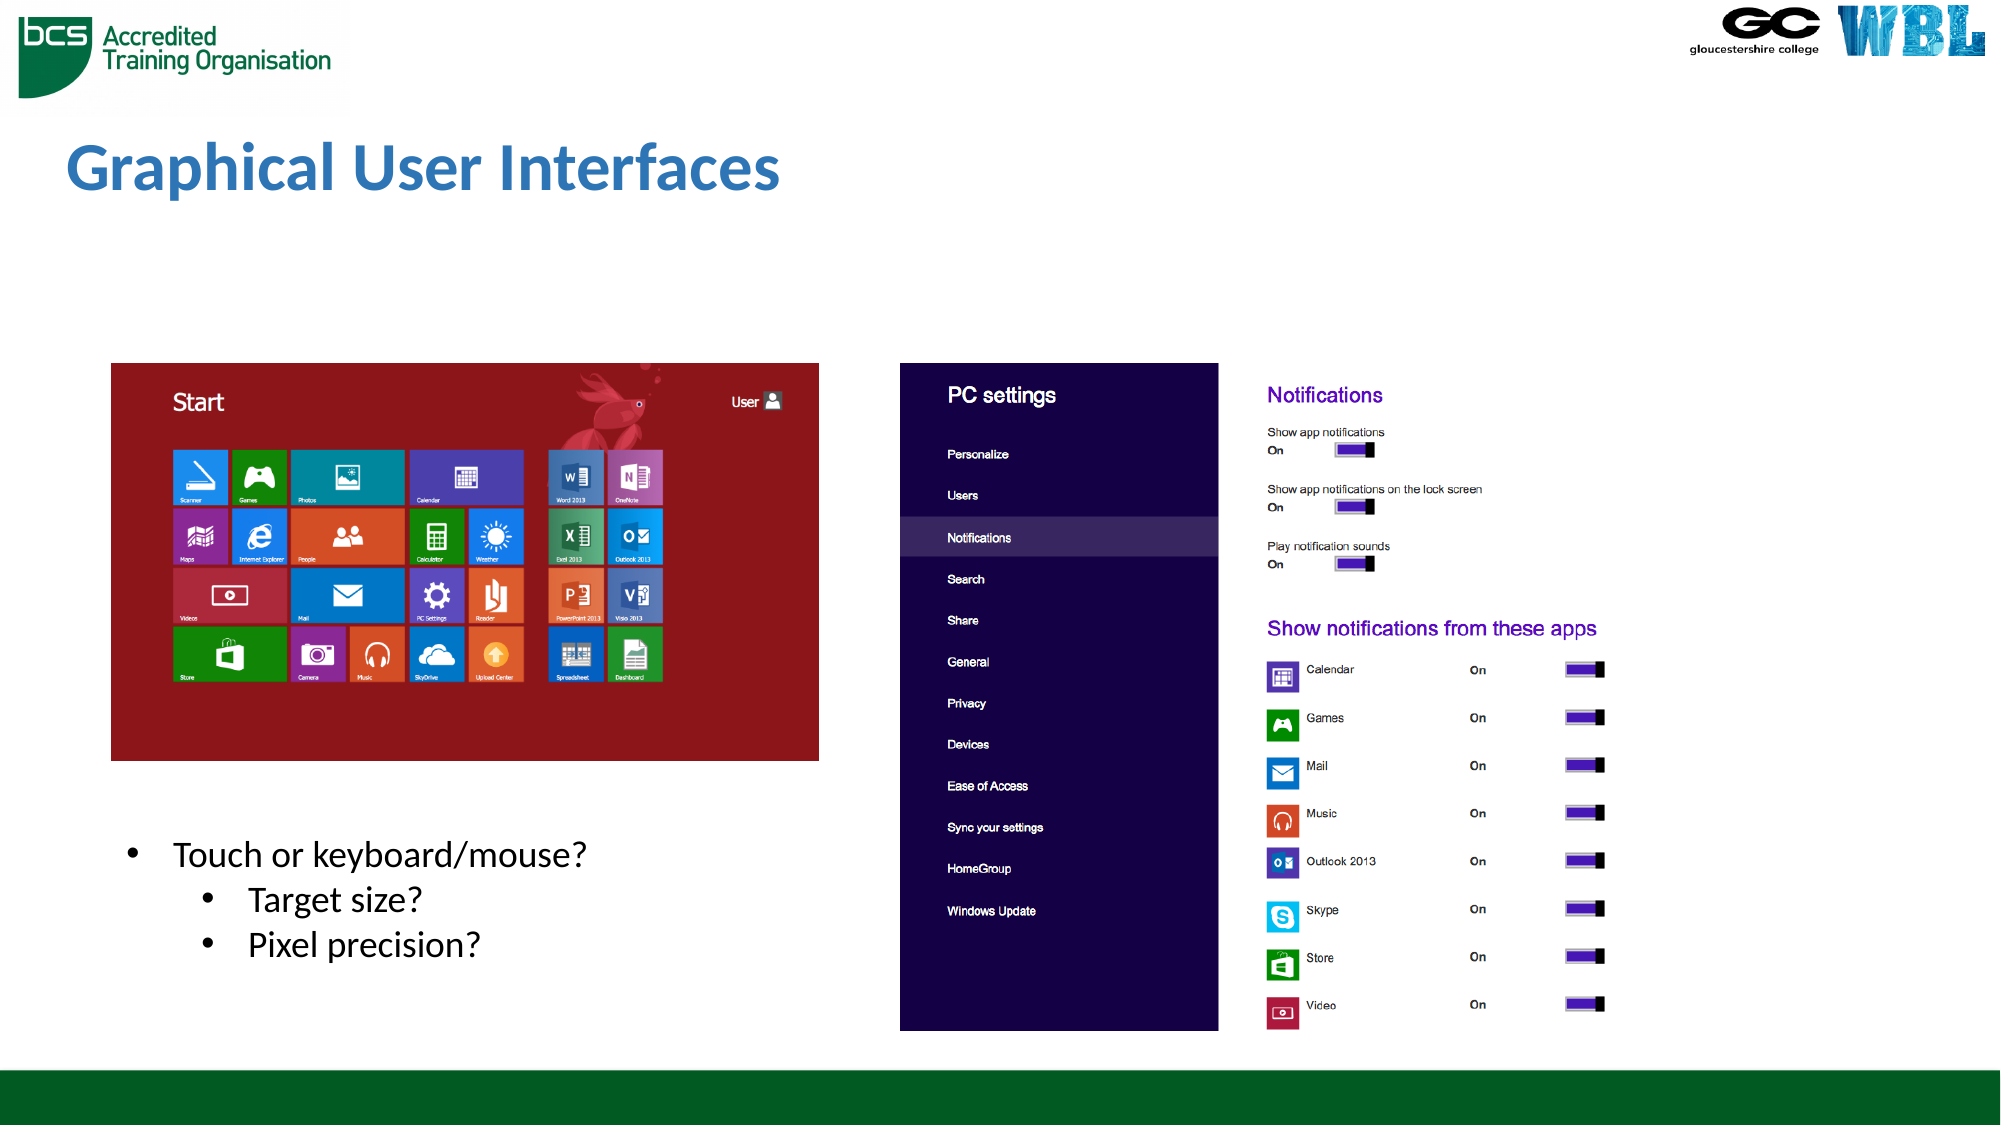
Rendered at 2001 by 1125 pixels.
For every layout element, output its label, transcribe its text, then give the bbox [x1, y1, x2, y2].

picture [1838, 5, 1955, 56]
picture [1958, 48, 1972, 52]
picture [0, 0, 350, 117]
title Graphical User Interfaces [51, 59, 1953, 278]
picture [1685, 3, 1823, 59]
picture [111, 363, 819, 761]
text_box Touch or keyboard/mouse? Target size? Pixel precision? [111, 822, 819, 1018]
picture [1957, 5, 1985, 45]
picture [900, 363, 1710, 1031]
picture [1976, 39, 1981, 47]
